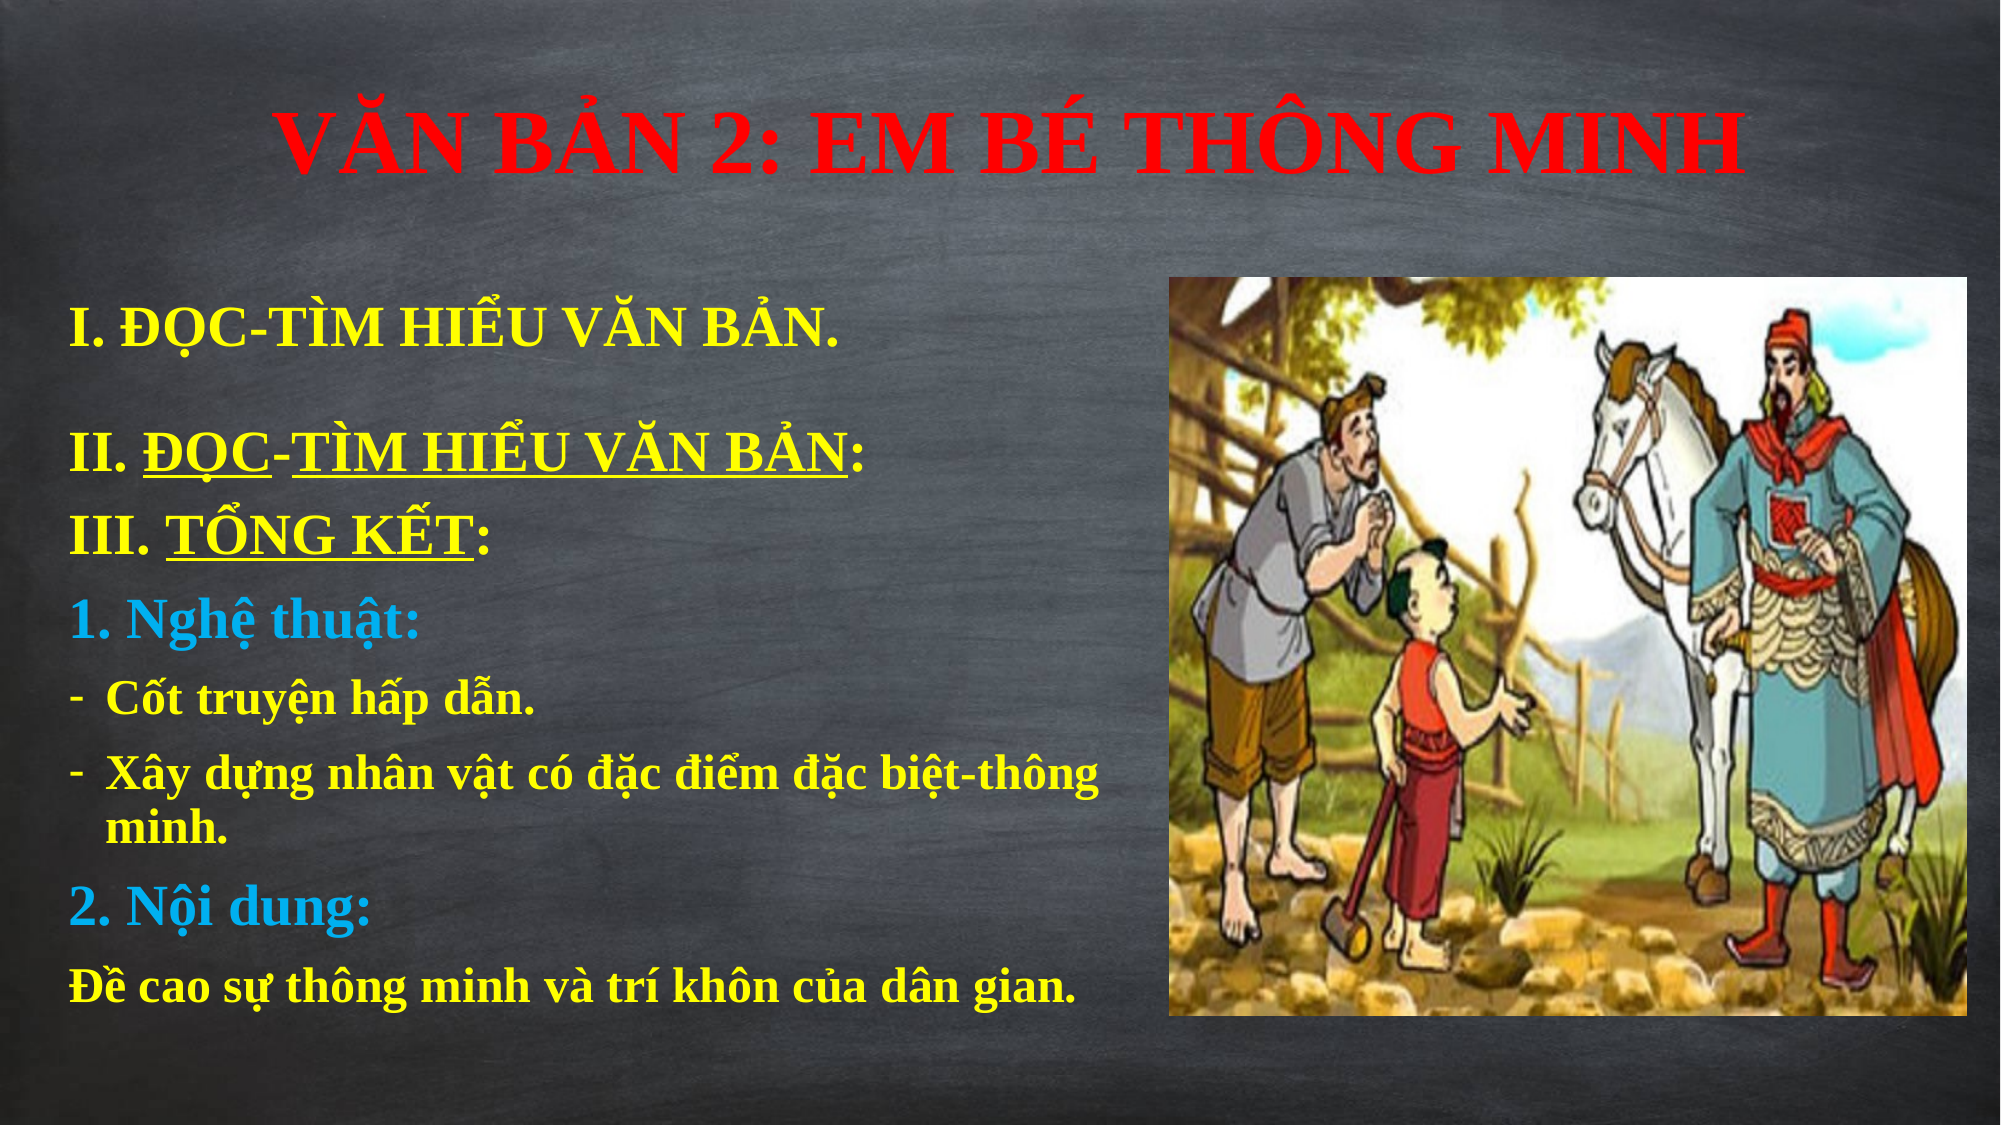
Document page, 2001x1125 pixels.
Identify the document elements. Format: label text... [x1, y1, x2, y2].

list I. ĐỌC-TÌM HIỂU VĂN BẢN. II. ĐỌC-TÌM HIỂU VĂN BẢN: III. TỔNG KẾT: 1. Nghệ thuật: Cốt truyện hấp dẫn. Xây dựng nhân vật có đặc điểm đặc biệt-thông minh. 2. Nội dung: Đề cao sự thông minh và trí khôn của dân gian. [53, 245, 1116, 1125]
picture [0, 0, 2001, 1125]
text_box VĂN BẢN 2: EM BÉ THÔNG MINH [222, 74, 1798, 200]
